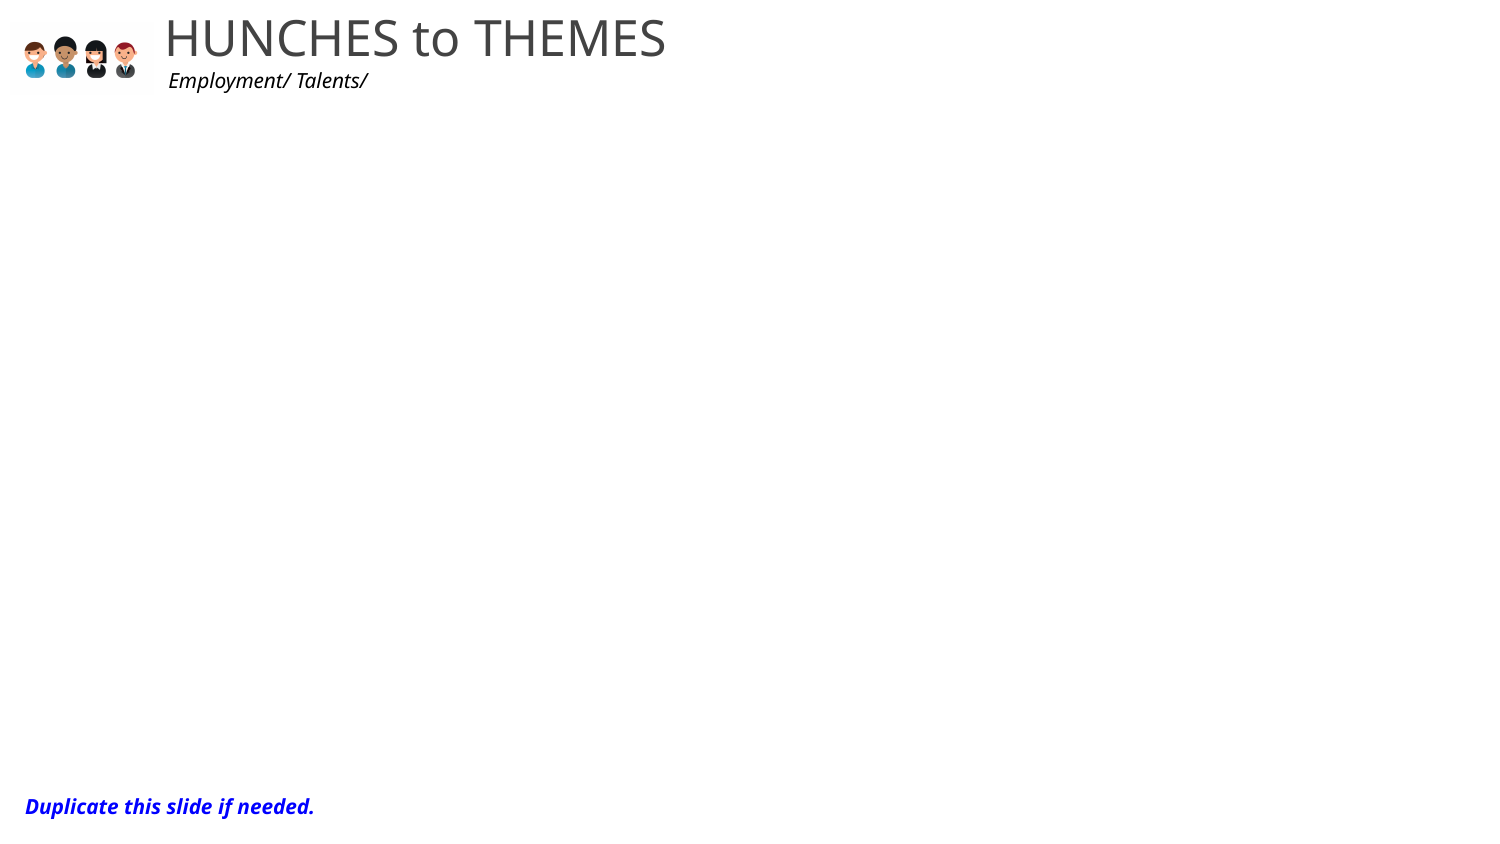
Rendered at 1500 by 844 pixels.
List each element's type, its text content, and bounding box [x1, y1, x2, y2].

text_box Employment/ Talents/ [153, 54, 1500, 105]
title HUNCHES to THEMES [153, 11, 1243, 54]
picture [10, 22, 154, 95]
text_box Duplicate this slide if needed. [10, 781, 1357, 832]
